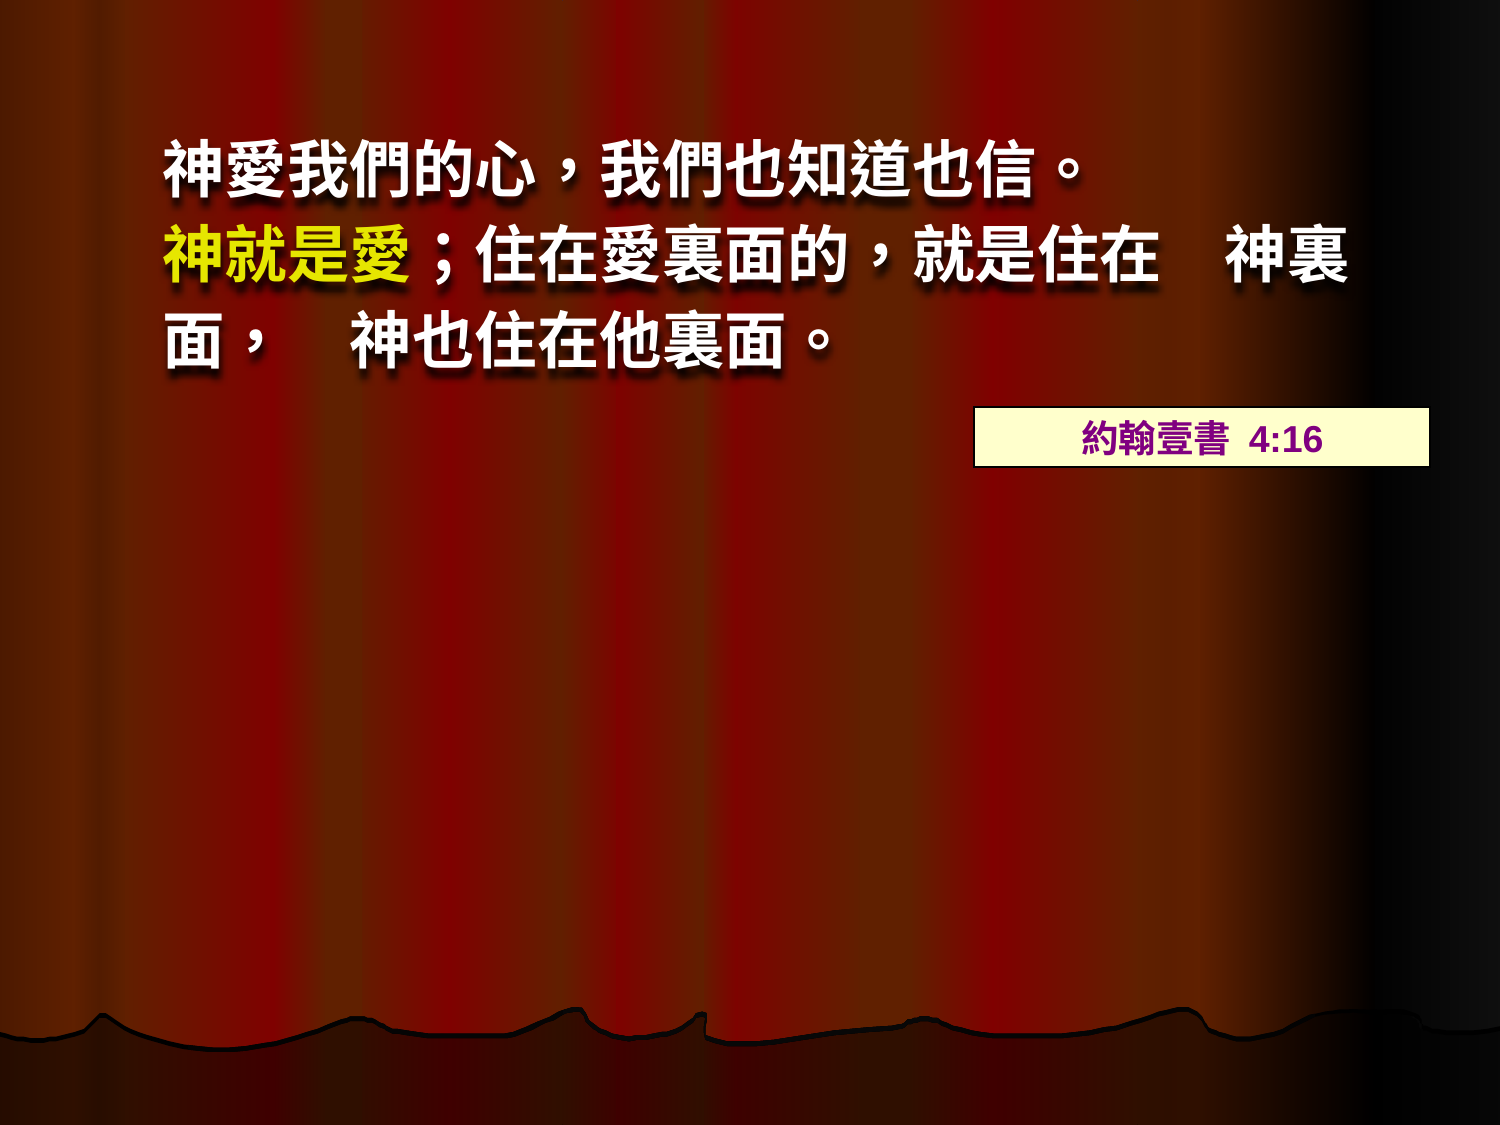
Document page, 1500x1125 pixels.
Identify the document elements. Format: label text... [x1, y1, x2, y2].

text_box 神愛我們的心，我們也知道也信。 神就是愛；住在愛裏面的，就是住在 神裏面， 神也住在他裏面。 [147, 112, 1435, 383]
text_box 約翰壹書 4:16 [974, 407, 1431, 468]
